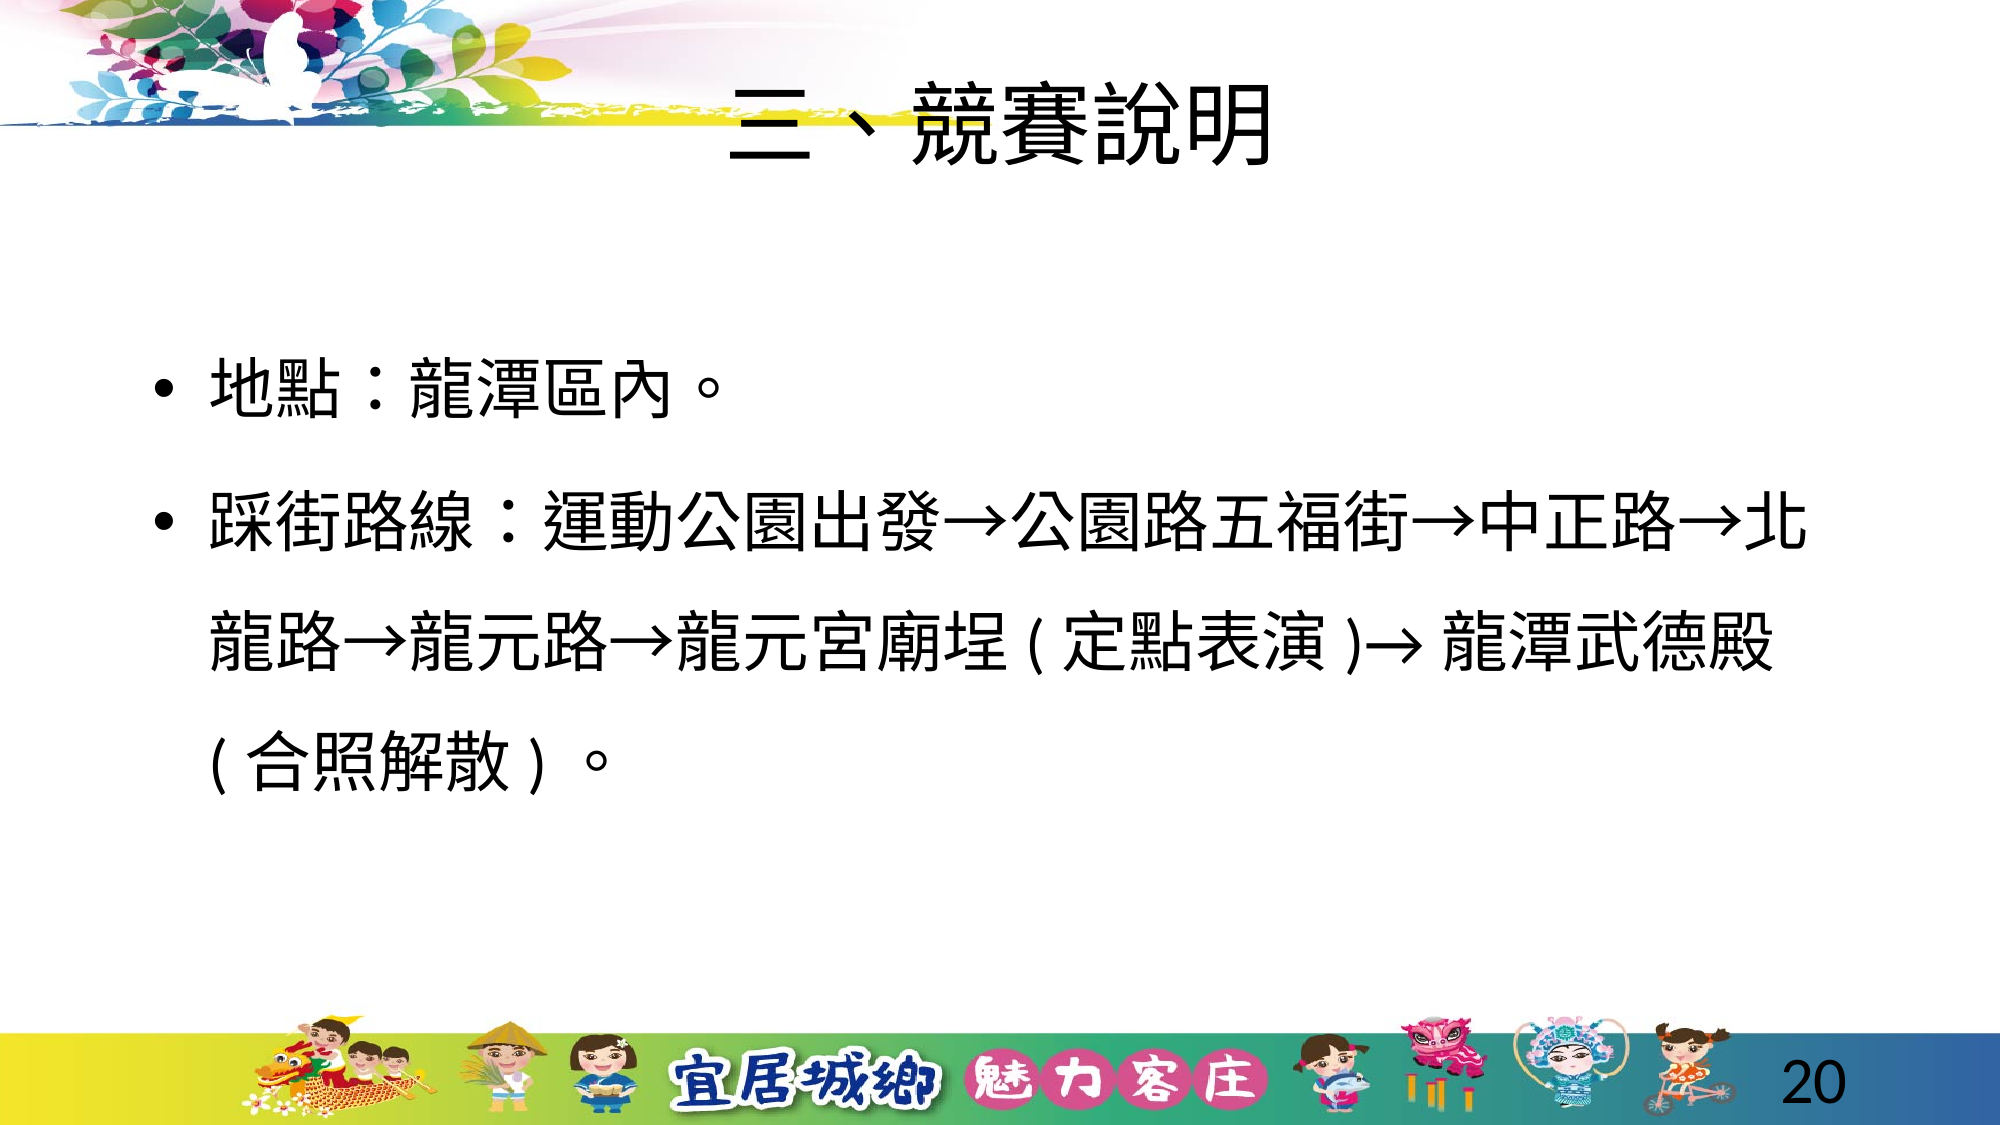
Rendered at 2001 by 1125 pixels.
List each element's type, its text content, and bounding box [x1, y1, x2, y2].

picture [0, 0, 2000, 1125]
slide_number 20 [1412, 1029, 1863, 1090]
title 三、競賽說明 [137, 59, 1863, 278]
list 地點：龍潭區內。 踩街路線：運動公園出發→公園路五福街→中正路→北龍路→龍元路→龍元宮廟埕(定點表演)→龍潭武德殿(合照解散)。 [137, 299, 1863, 1014]
